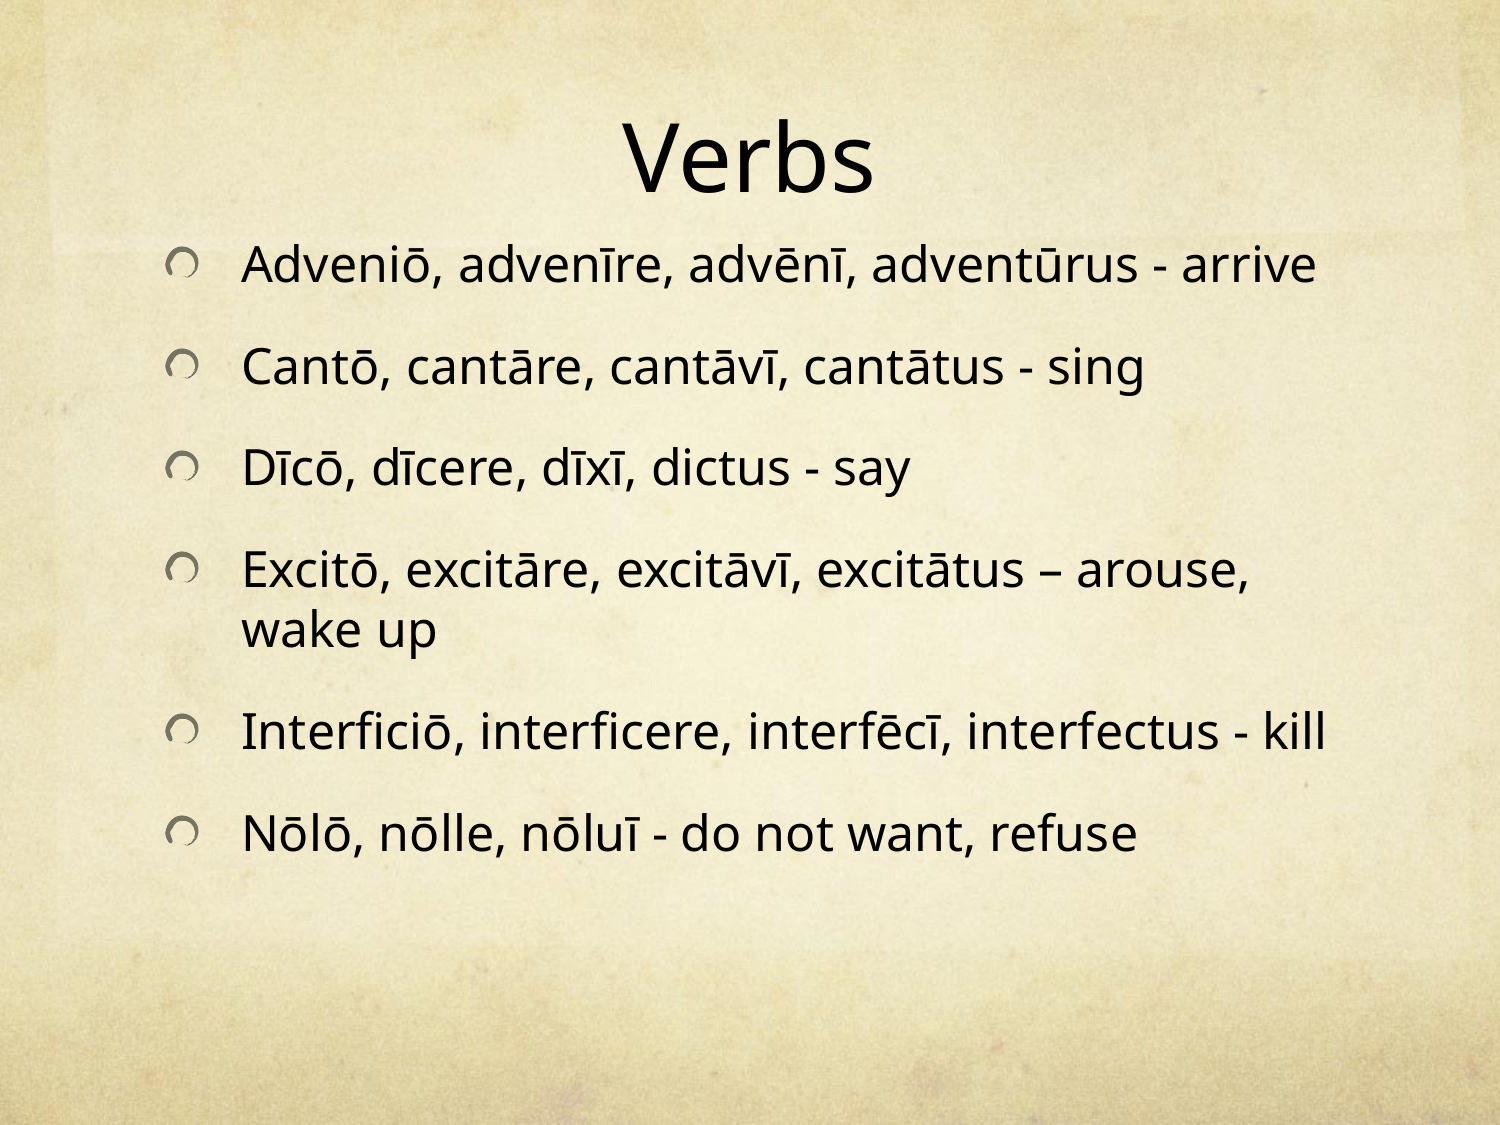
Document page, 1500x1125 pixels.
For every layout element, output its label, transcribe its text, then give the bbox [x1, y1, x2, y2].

list Adveniō, advenīre, advēnī, adventūrus - arrive Cantō, cantāre, cantāvī, cantātus - sing Dīcō, dīcere, dīxī, dictus - say Excitō, excitāre, excitāvī, excitātus – arouse, wake up Interficiō, interficere, interfēcī, interfectus - kill Nōlō, nōlle, nōluī - do not want, refuse [150, 224, 1350, 1095]
title Verbs [150, 82, 1350, 224]
picture [0, 0, 1500, 1125]
